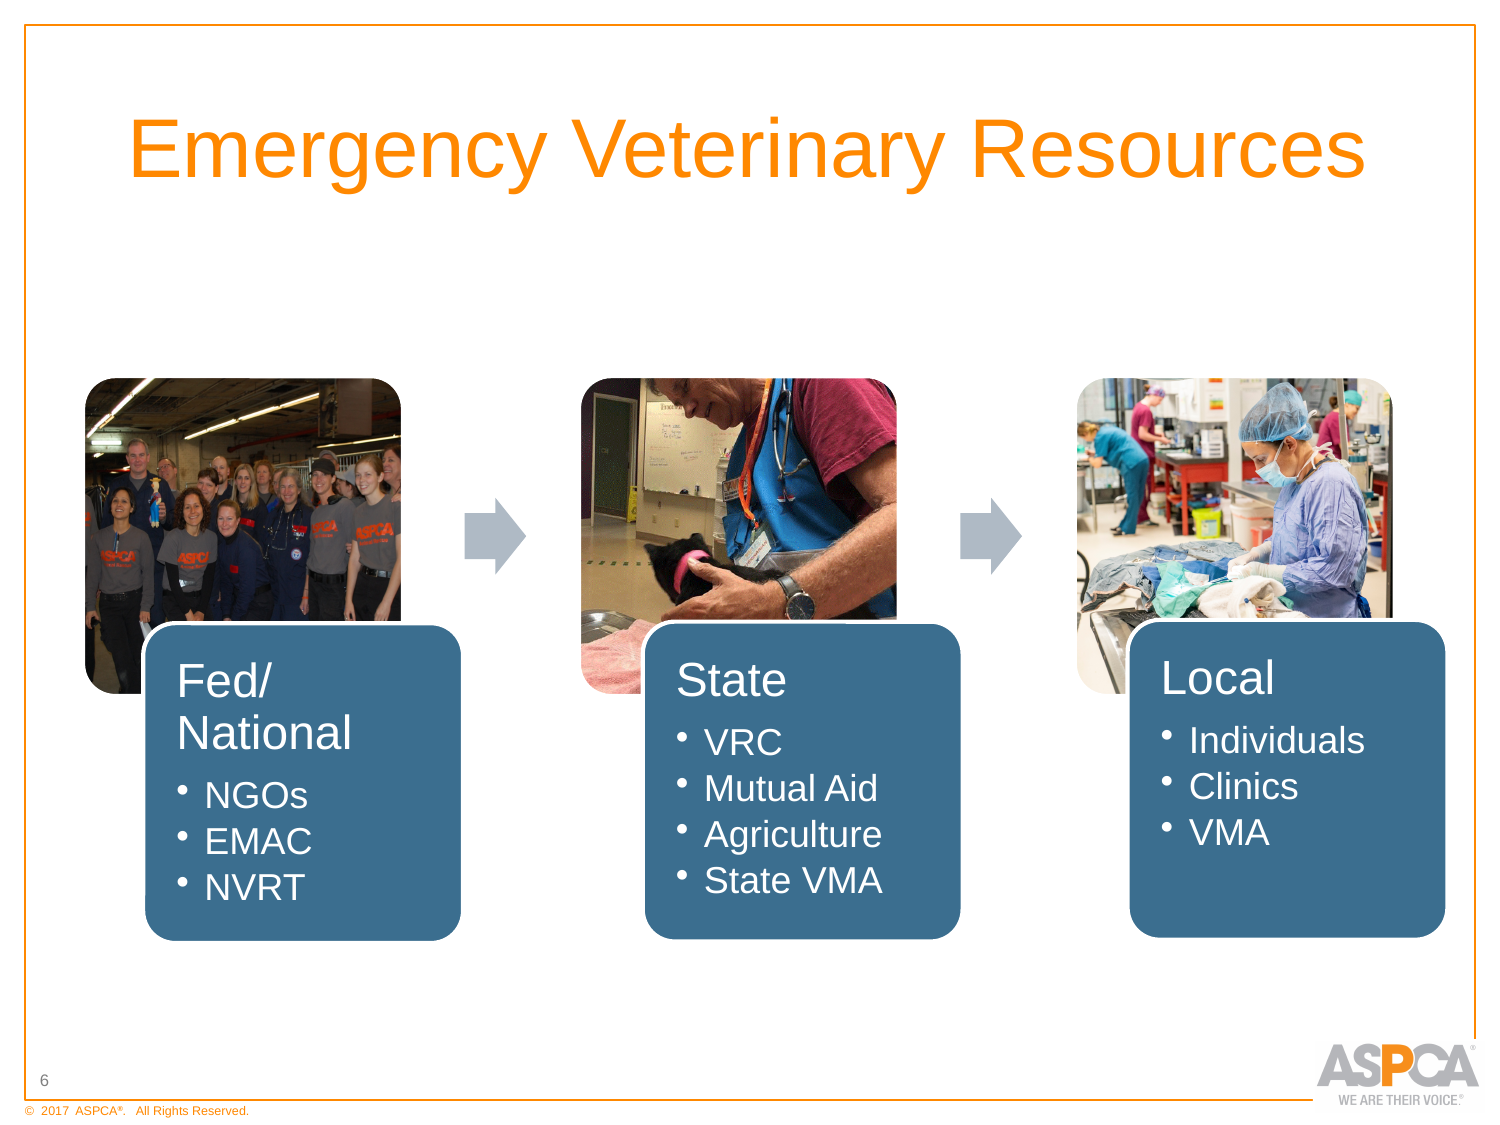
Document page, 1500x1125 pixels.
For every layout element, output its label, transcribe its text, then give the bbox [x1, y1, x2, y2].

title Emergency Veterinary Resources [112, 50, 1403, 236]
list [82, 238, 1448, 1027]
picture [1315, 1041, 1485, 1113]
